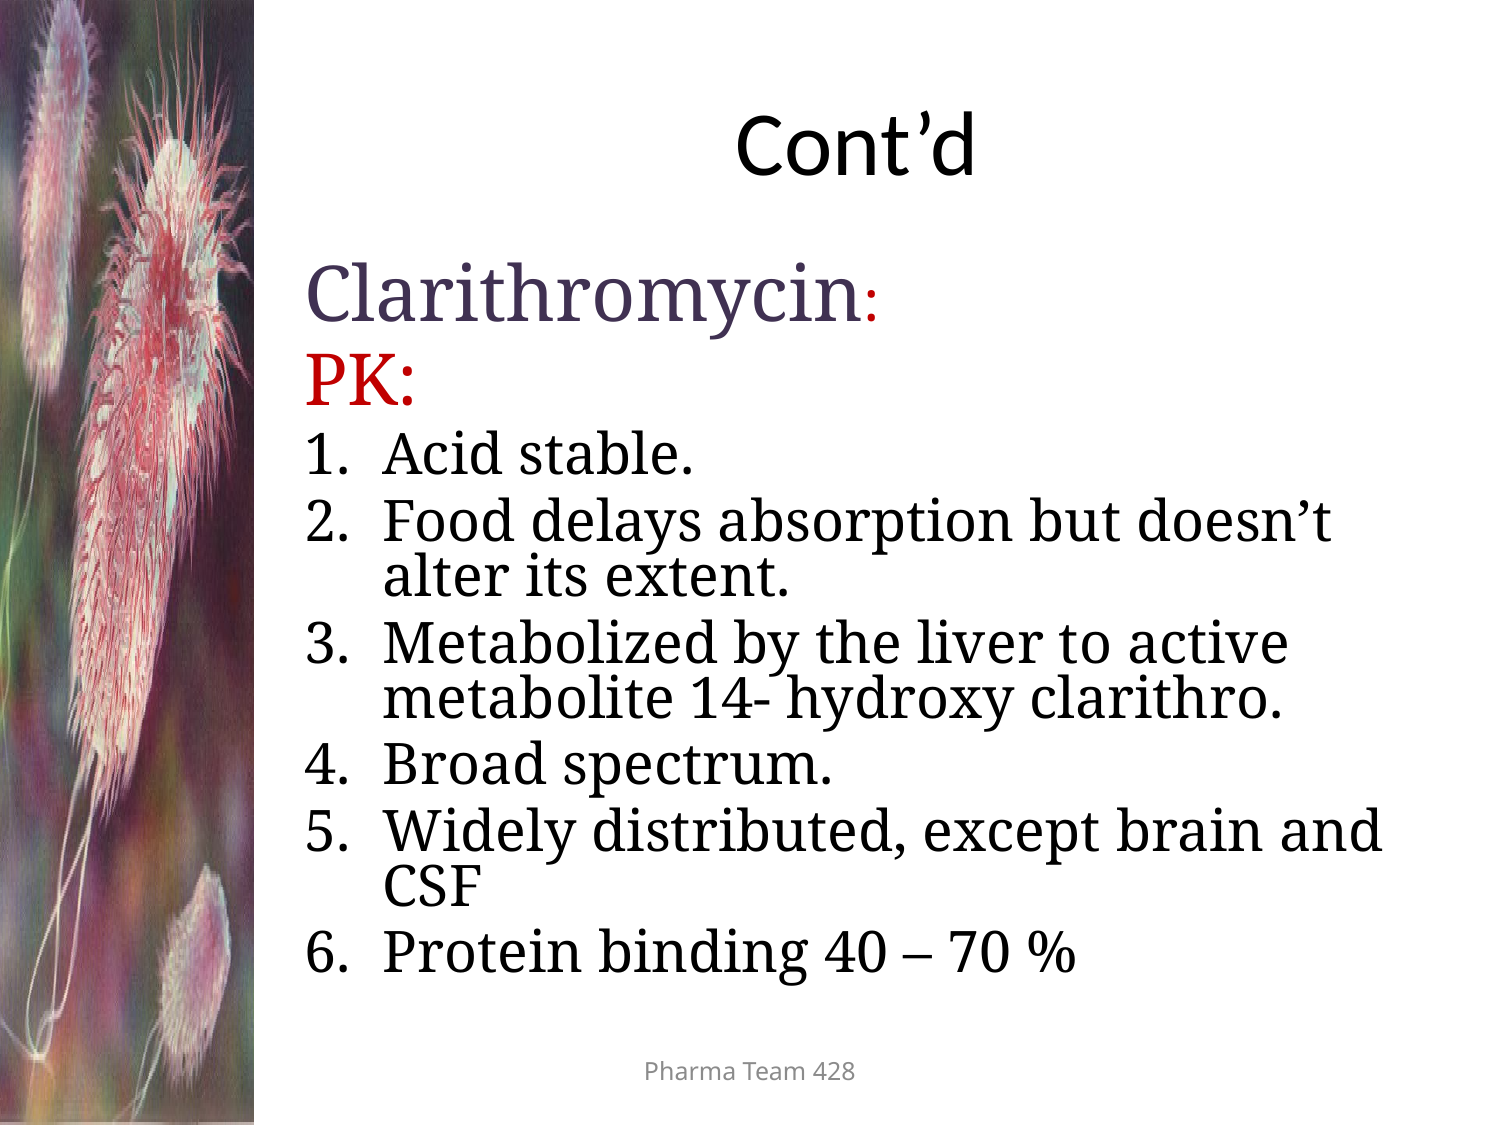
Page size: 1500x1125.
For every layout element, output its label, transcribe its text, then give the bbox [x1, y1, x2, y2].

list Clarithromycin: PK: Acid stable. Food delays absorption but doesn’t alter its extent. Metabolized by the liver to active metabolite 14- hydroxy clarithro. Broad spectrum. Widely distributed, except brain and CSF Protein binding 40 – 70 % [289, 255, 1437, 998]
picture [0, 0, 254, 1125]
title Cont’d [289, 45, 1425, 233]
footer Pharma Team 428 [512, 1042, 988, 1103]
